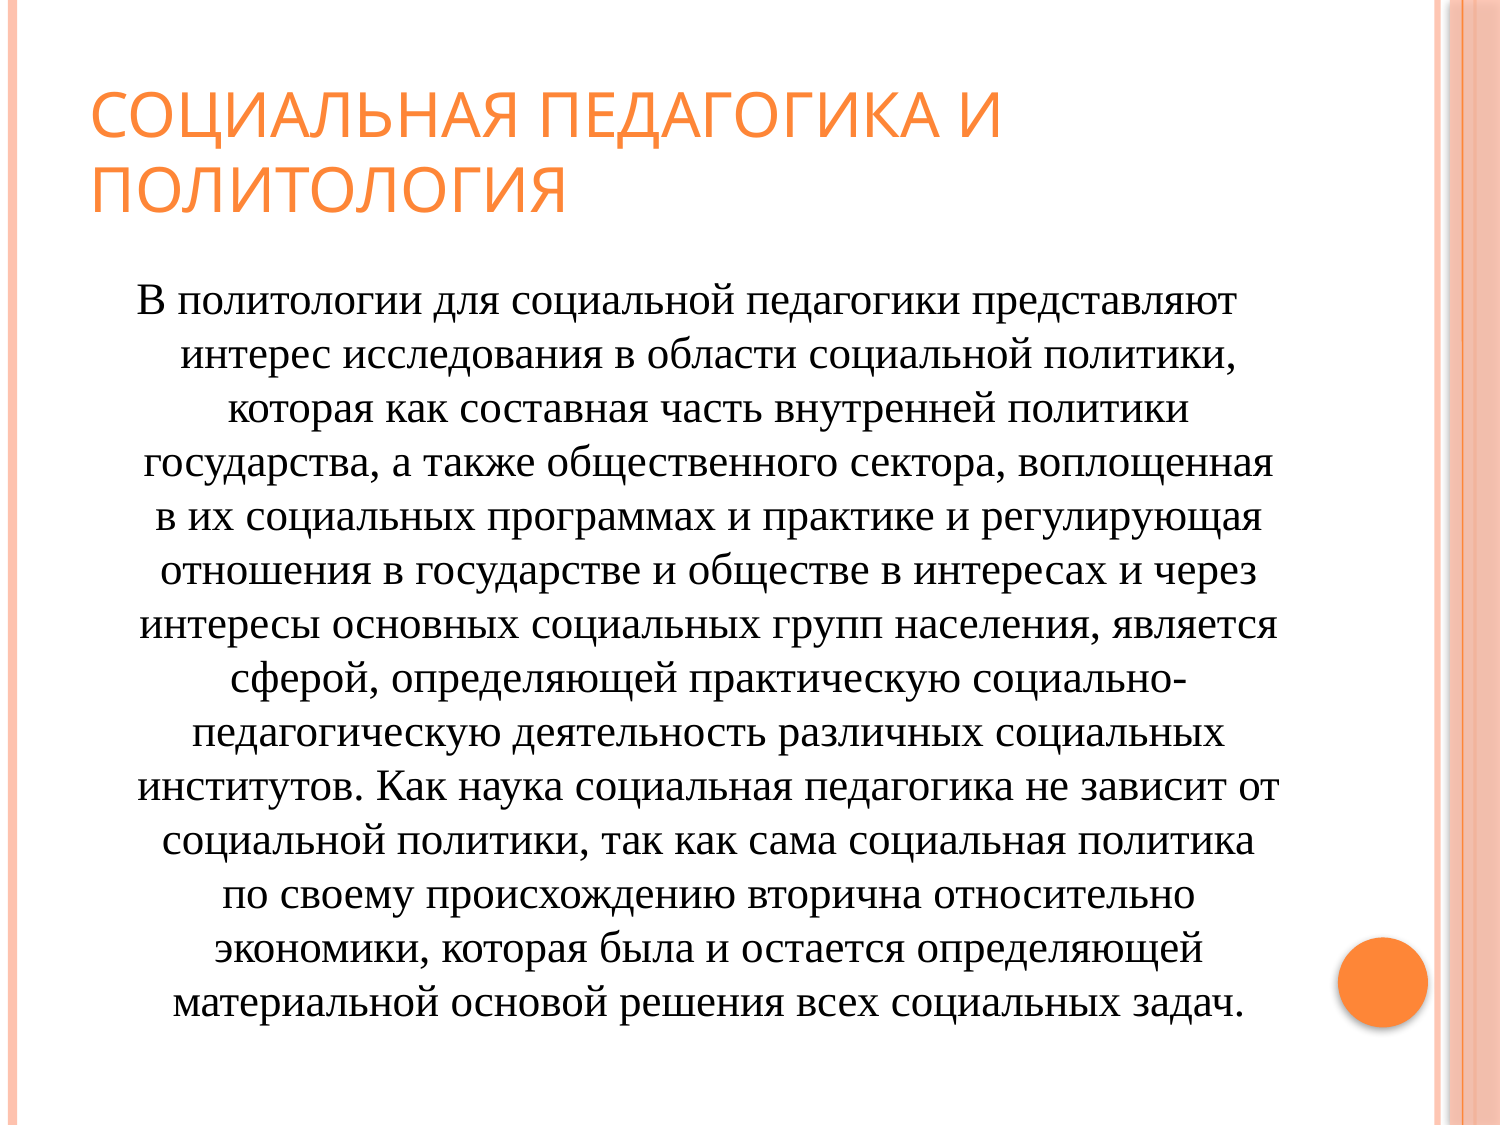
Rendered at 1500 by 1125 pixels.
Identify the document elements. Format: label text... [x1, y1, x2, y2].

list В политологии для социальной педагогики представляют интерес исследования в области социальной политики, которая как составная часть внутренней политики государства, а также общественного сектора, воплощенная в их социальных программах и практике и регулирующая отношения в государстве и обществе в интересах и через интересы основных социальных групп населения, является сферой, определяющей практическую социально-педагогическую деятельность различных социальных институтов. Как наука социальная педагогика не зависит от социальной политики, так как сама социальная политика по своему происхождению вторична относительно экономики, которая была и остается определяющей материальной основой решения всех социальных задач. [75, 262, 1300, 1062]
title Социальная педагогика и политология [75, 45, 1300, 233]
